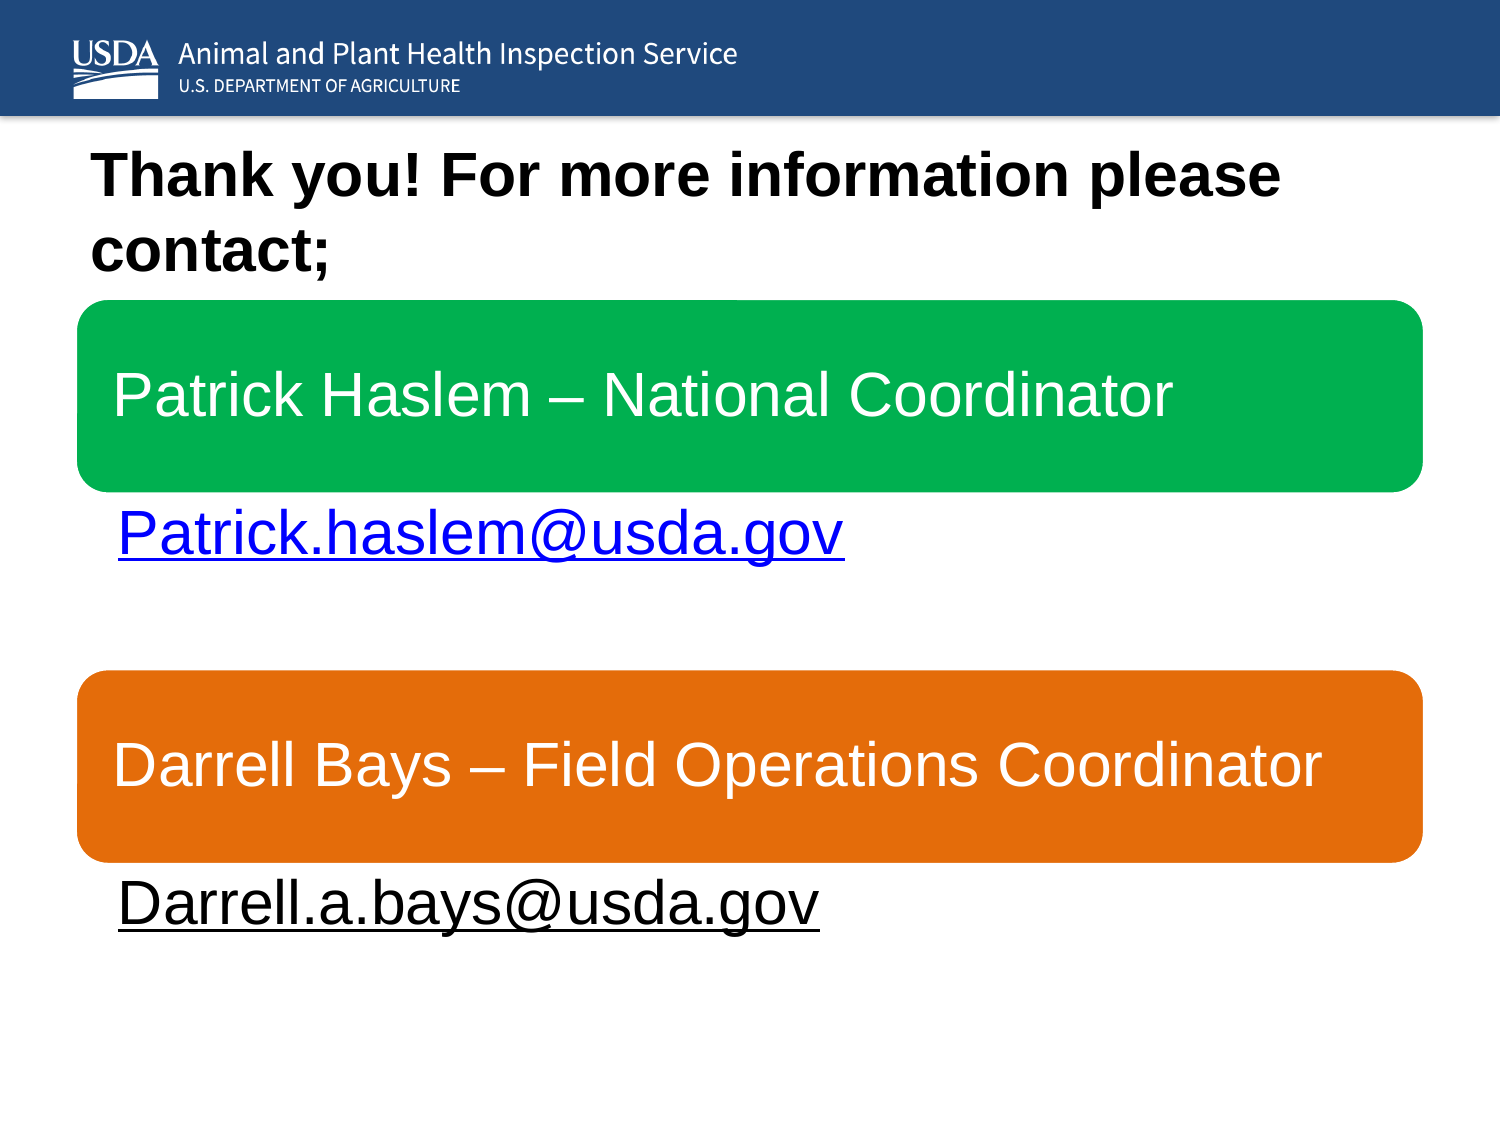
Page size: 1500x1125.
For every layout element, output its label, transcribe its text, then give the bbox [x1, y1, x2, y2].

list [74, 296, 1426, 1040]
title Thank you! For more information please contact; [75, 150, 1425, 267]
picture [72, 39, 737, 99]
